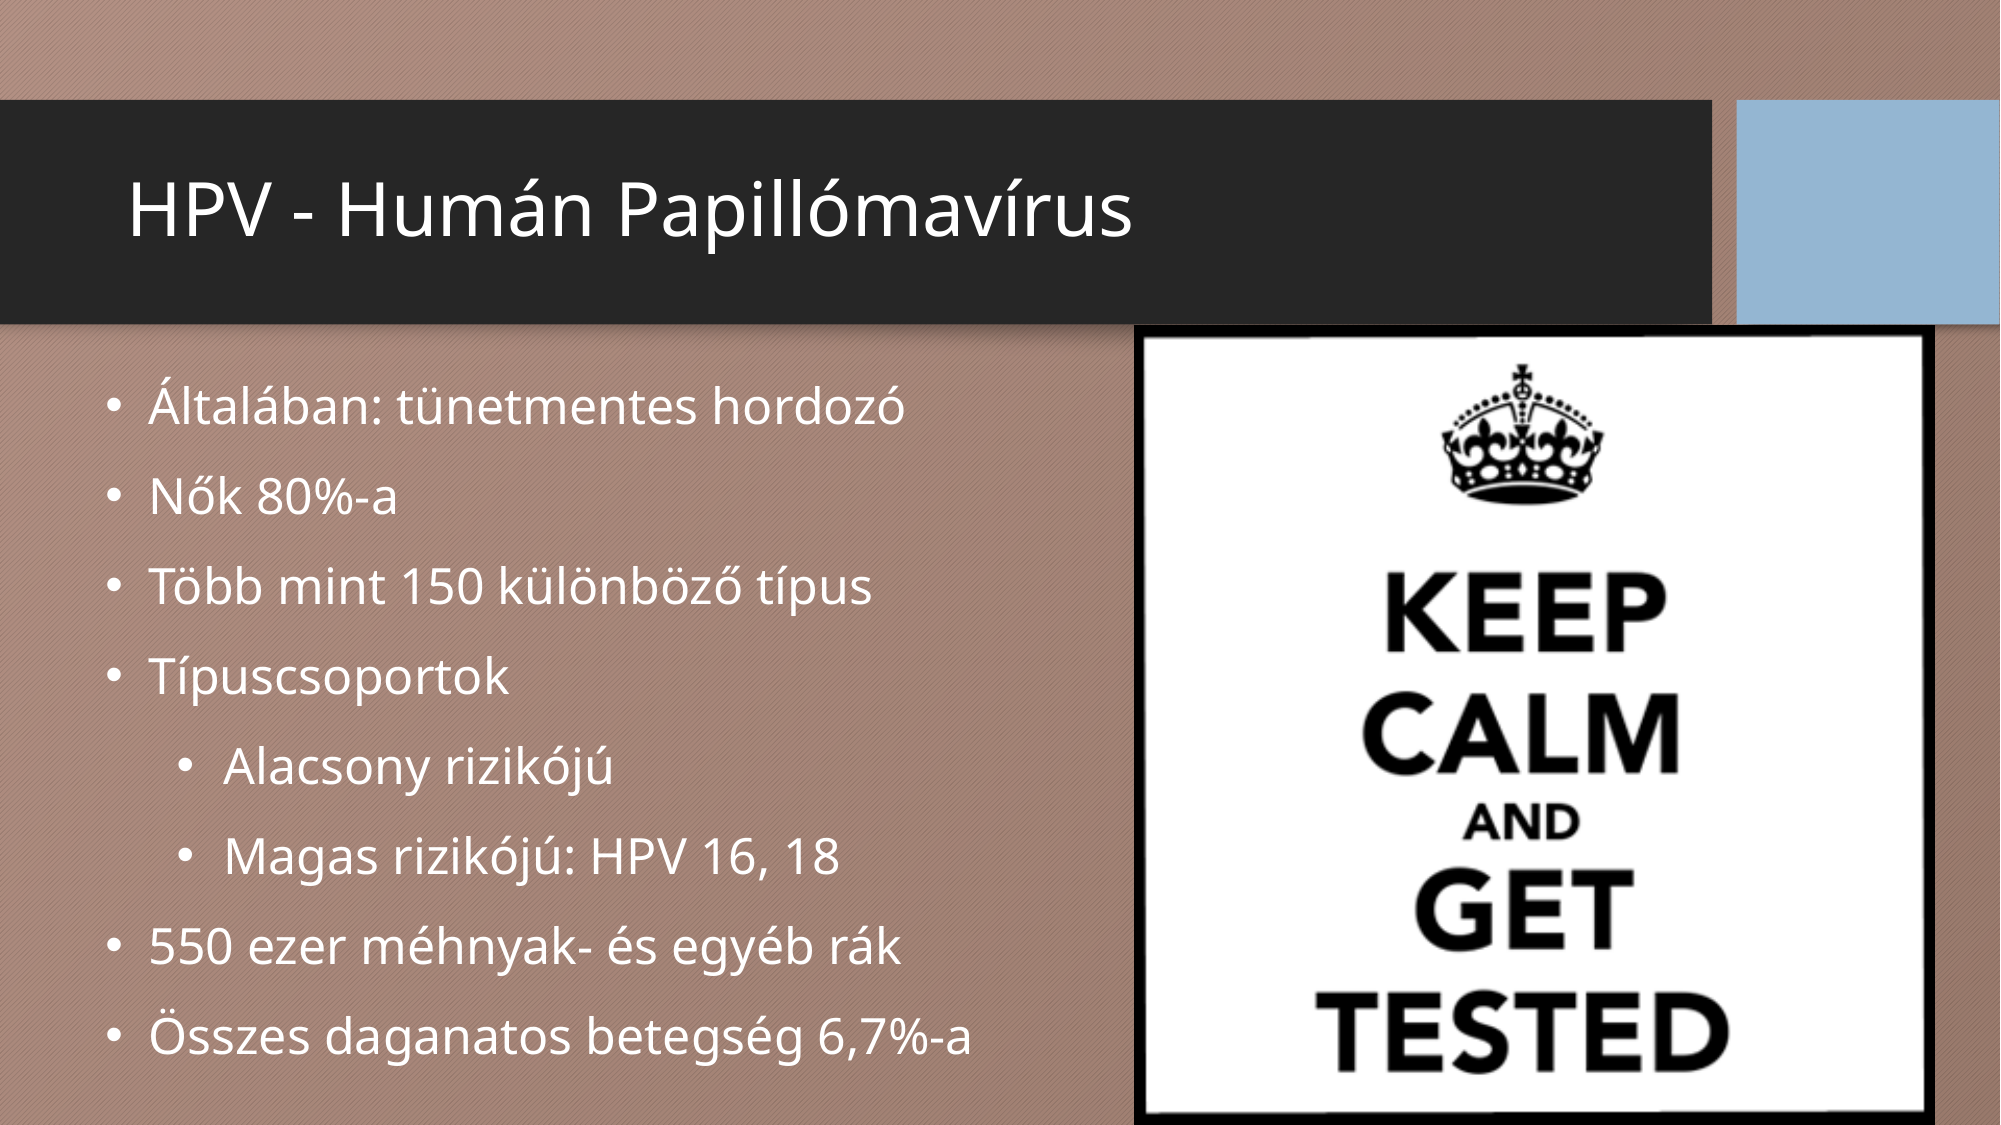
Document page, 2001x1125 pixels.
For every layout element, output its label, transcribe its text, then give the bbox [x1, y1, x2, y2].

text_box Általában: tünetmentes hordozó Nők 80%-a Több mint 150 különböző típus Típuscsoportok Alacsony rizikójú Magas rizikójú: HPV 16, 18 550 ezer méhnyak- és egyéb rák Összes daganatos betegség 6,7%-a [90, 337, 1041, 1073]
title HPV - Humán Papillómavírus [111, 123, 1689, 301]
picture [0, 324, 2000, 1125]
